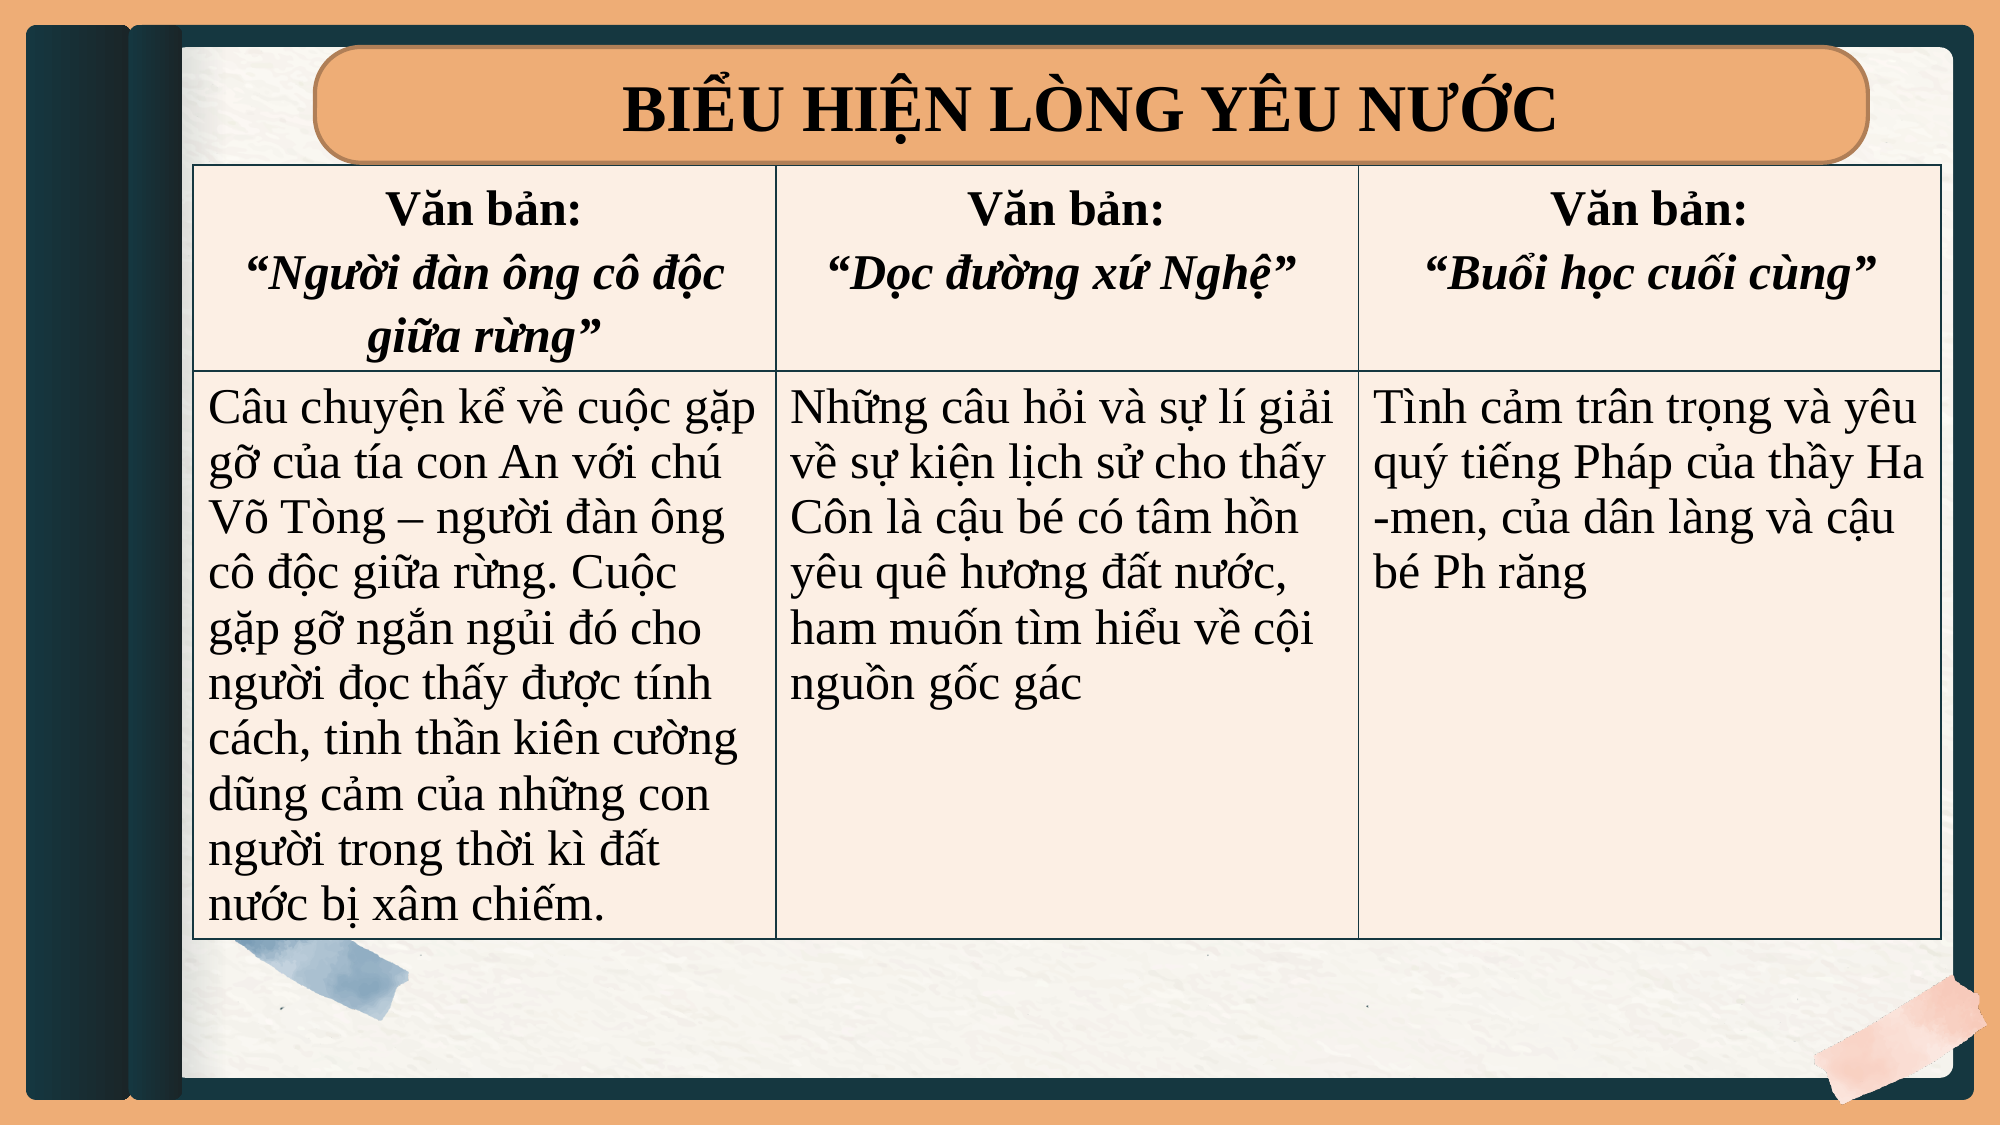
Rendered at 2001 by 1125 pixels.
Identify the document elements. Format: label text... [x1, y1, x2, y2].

table_cell Câu chuyện kể về cuộc gặp gỡ của tía con An với chú Võ Tòng – người đàn ông cô độc giữa rừng. Cuộc gặp gỡ ngắn ngủi đó cho người đọc thấy được tính cách, tinh thần kiên cường dũng cảm của những con người trong thời kì đất nước bị xâm chiếm. [194, 372, 775, 938]
table_cell Tình cảm trân trọng và yêu quý tiếng Pháp của thầy Ha -men, của dân làng và cậu bé Ph răng [1359, 372, 1940, 938]
table_header Văn bản: “Người đàn ông cô độc giữa rừng” [194, 166, 775, 370]
text_box BIỂU HIỆN LÒNG YÊU NƯỚC [312, 44, 1870, 165]
table_header Văn bản: “Buổi học cuối cùng” [1359, 166, 1940, 370]
table_cell Những câu hỏi và sự lí giải về sự kiện lịch sử cho thấy Côn là cậu bé có tâm hồn yêu quê hương đất nước, ham muốn tìm hiểu về cội nguồn gốc gác [777, 372, 1358, 938]
picture [183, 47, 1987, 1105]
table_header Văn bản: “Dọc đường xứ Nghệ” [777, 166, 1358, 370]
